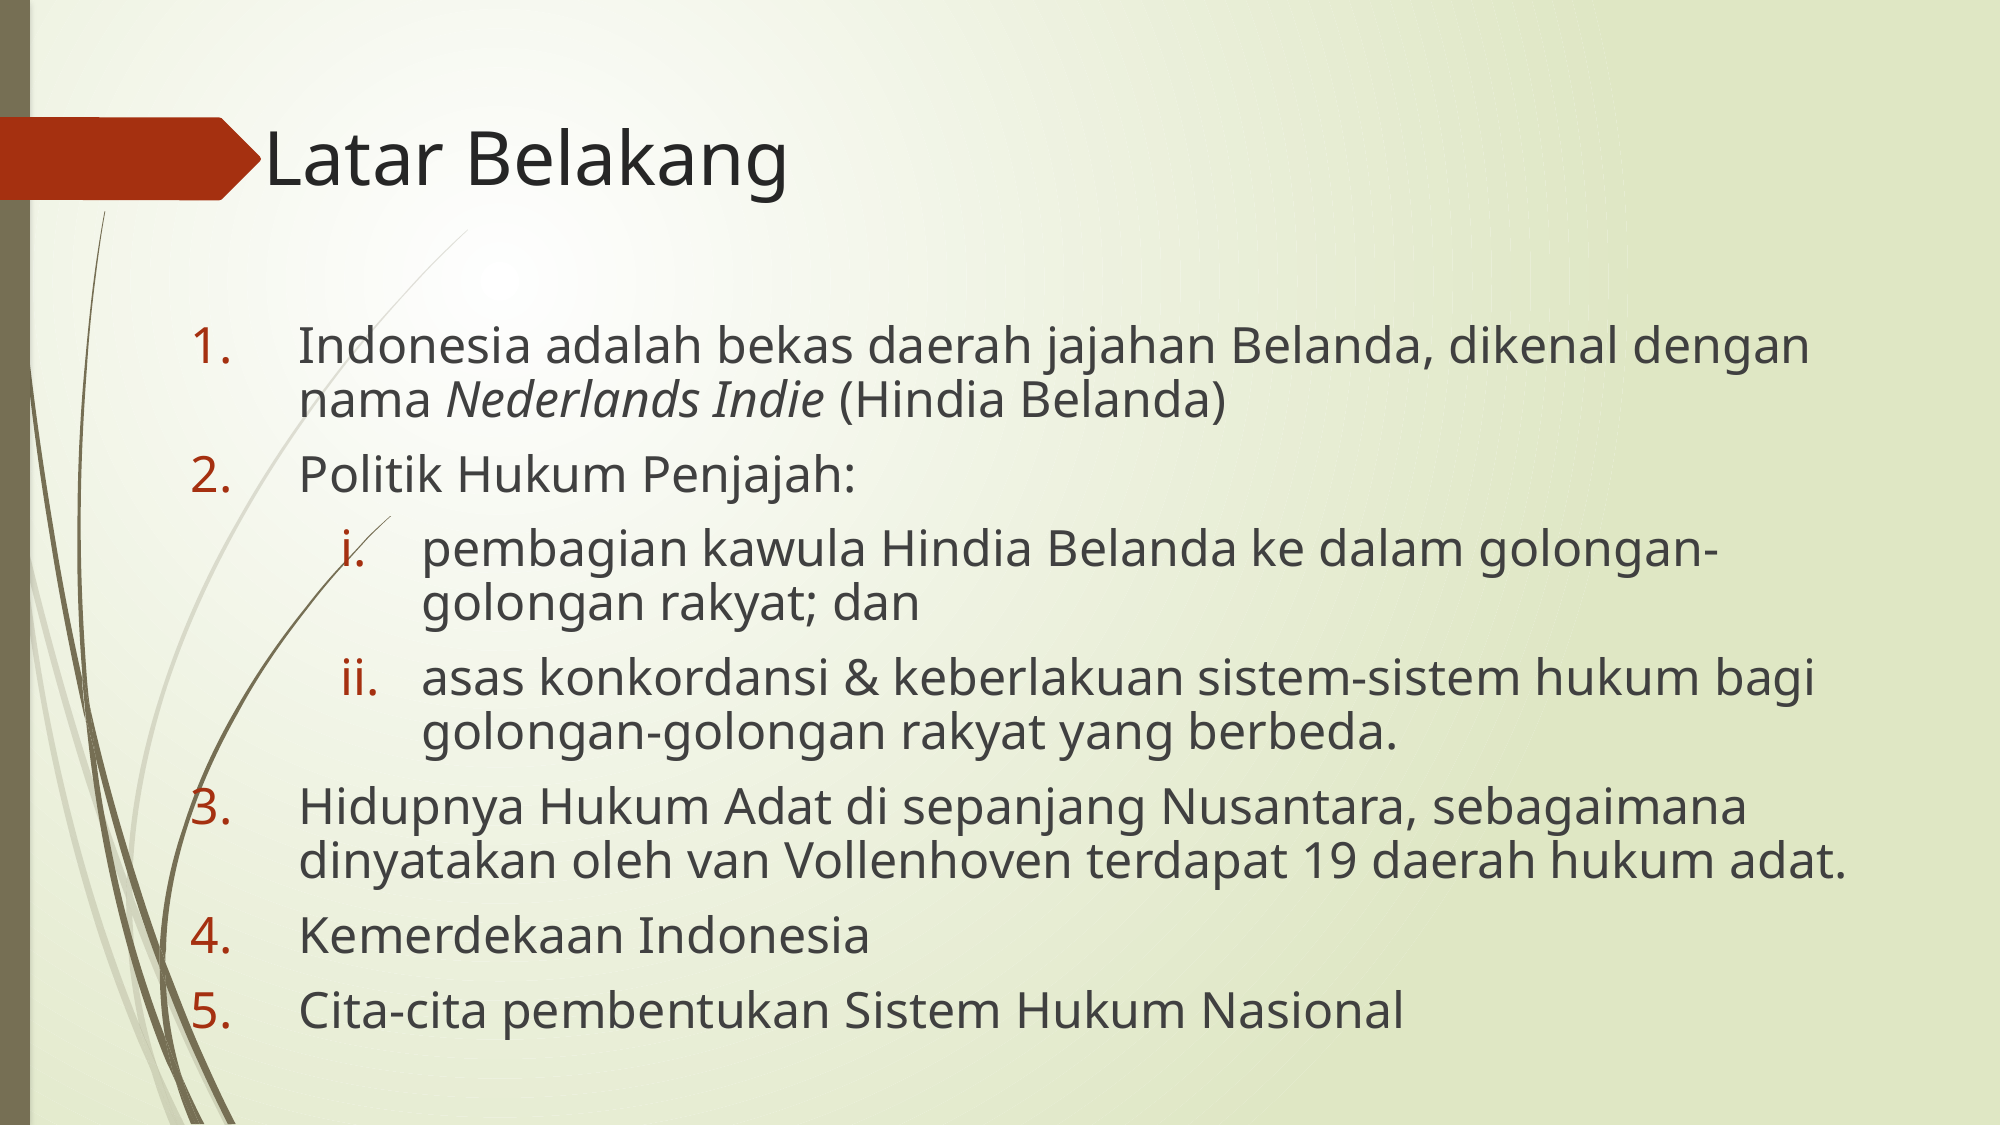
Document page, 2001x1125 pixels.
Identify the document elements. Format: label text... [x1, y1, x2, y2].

title Latar Belakang [248, 102, 1888, 312]
list Indonesia adalah bekas daerah jajahan Belanda, dikenal dengan nama Nederlands Indie (Hindia Belanda) Politik Hukum Penjajah: pembagian kawula Hindia Belanda ke dalam golongan-golongan rakyat; dan asas konkordansi & keberlakuan sistem-sistem hukum bagi golongan-golongan rakyat yang berbeda. Hidupnya Hukum Adat di sepanjang Nusantara, sebagaimana dinyatakan oleh van Vollenhoven terdapat 19 daerah hukum adat. Kemerdekaan Indonesia Cita-cita pembentukan Sistem Hukum Nasional [175, 312, 1888, 1125]
